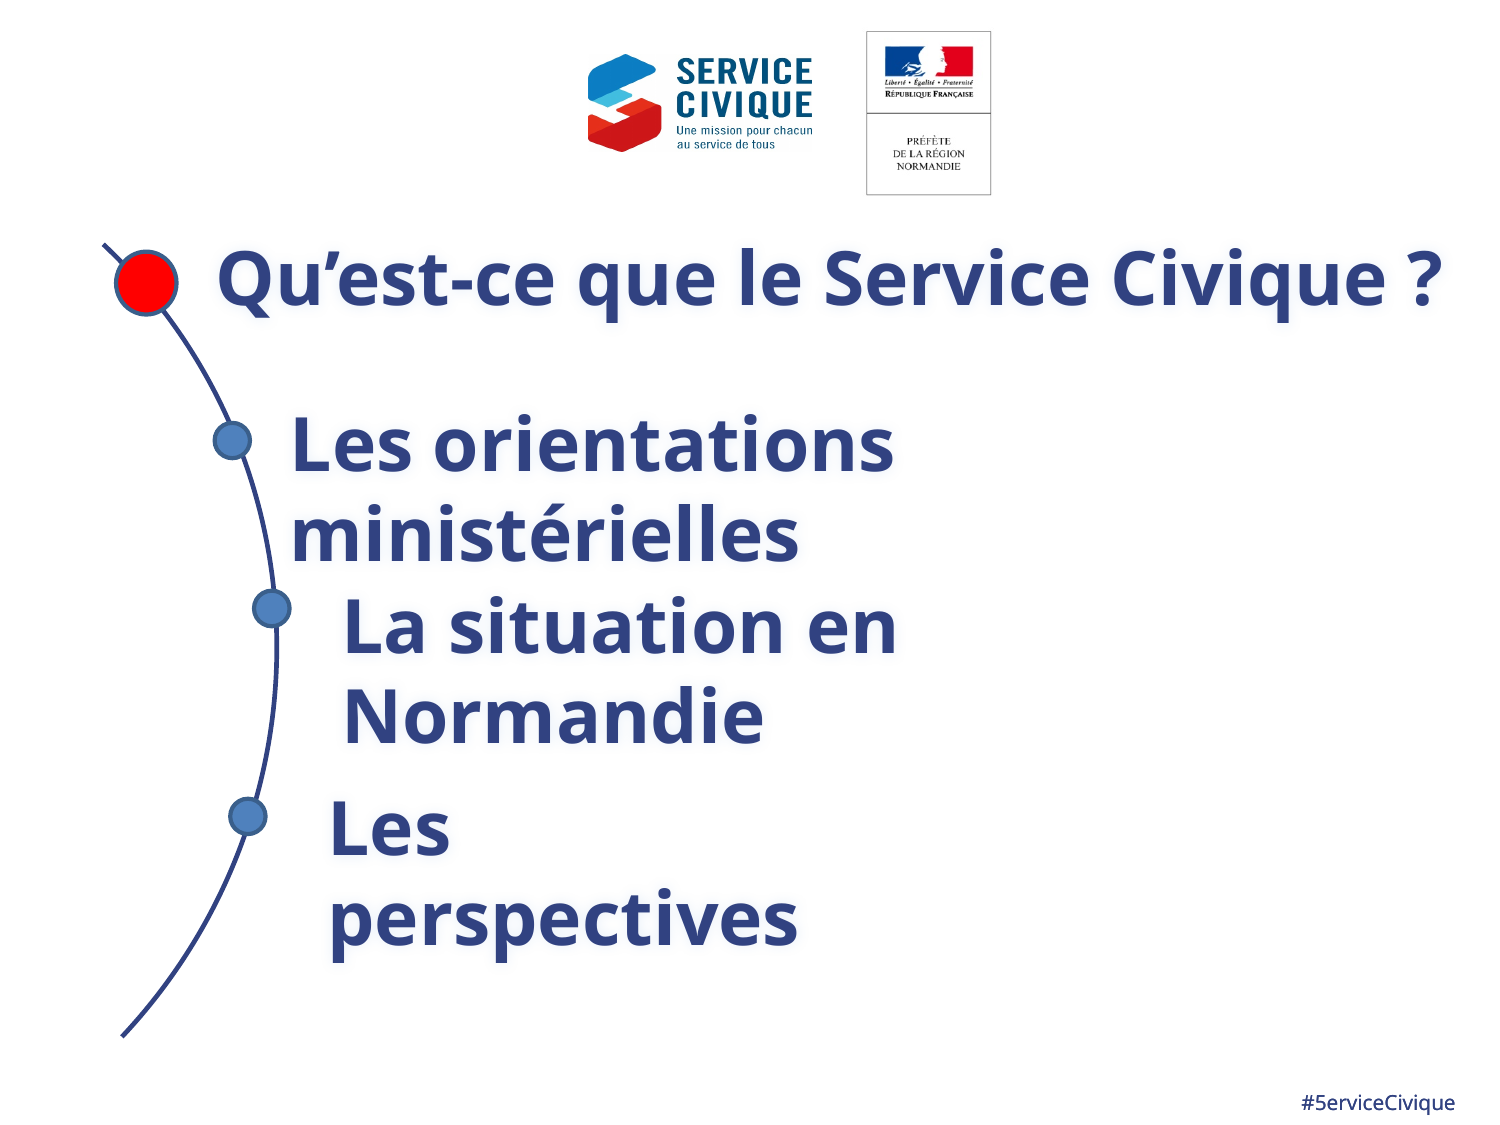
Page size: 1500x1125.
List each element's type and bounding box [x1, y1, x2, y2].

text_box [214, 422, 250, 459]
text_box [253, 590, 290, 627]
text_box [116, 251, 177, 315]
text_box [230, 798, 266, 835]
picture [862, 27, 995, 197]
text_box [0, 244, 277, 1037]
picture [588, 54, 812, 152]
